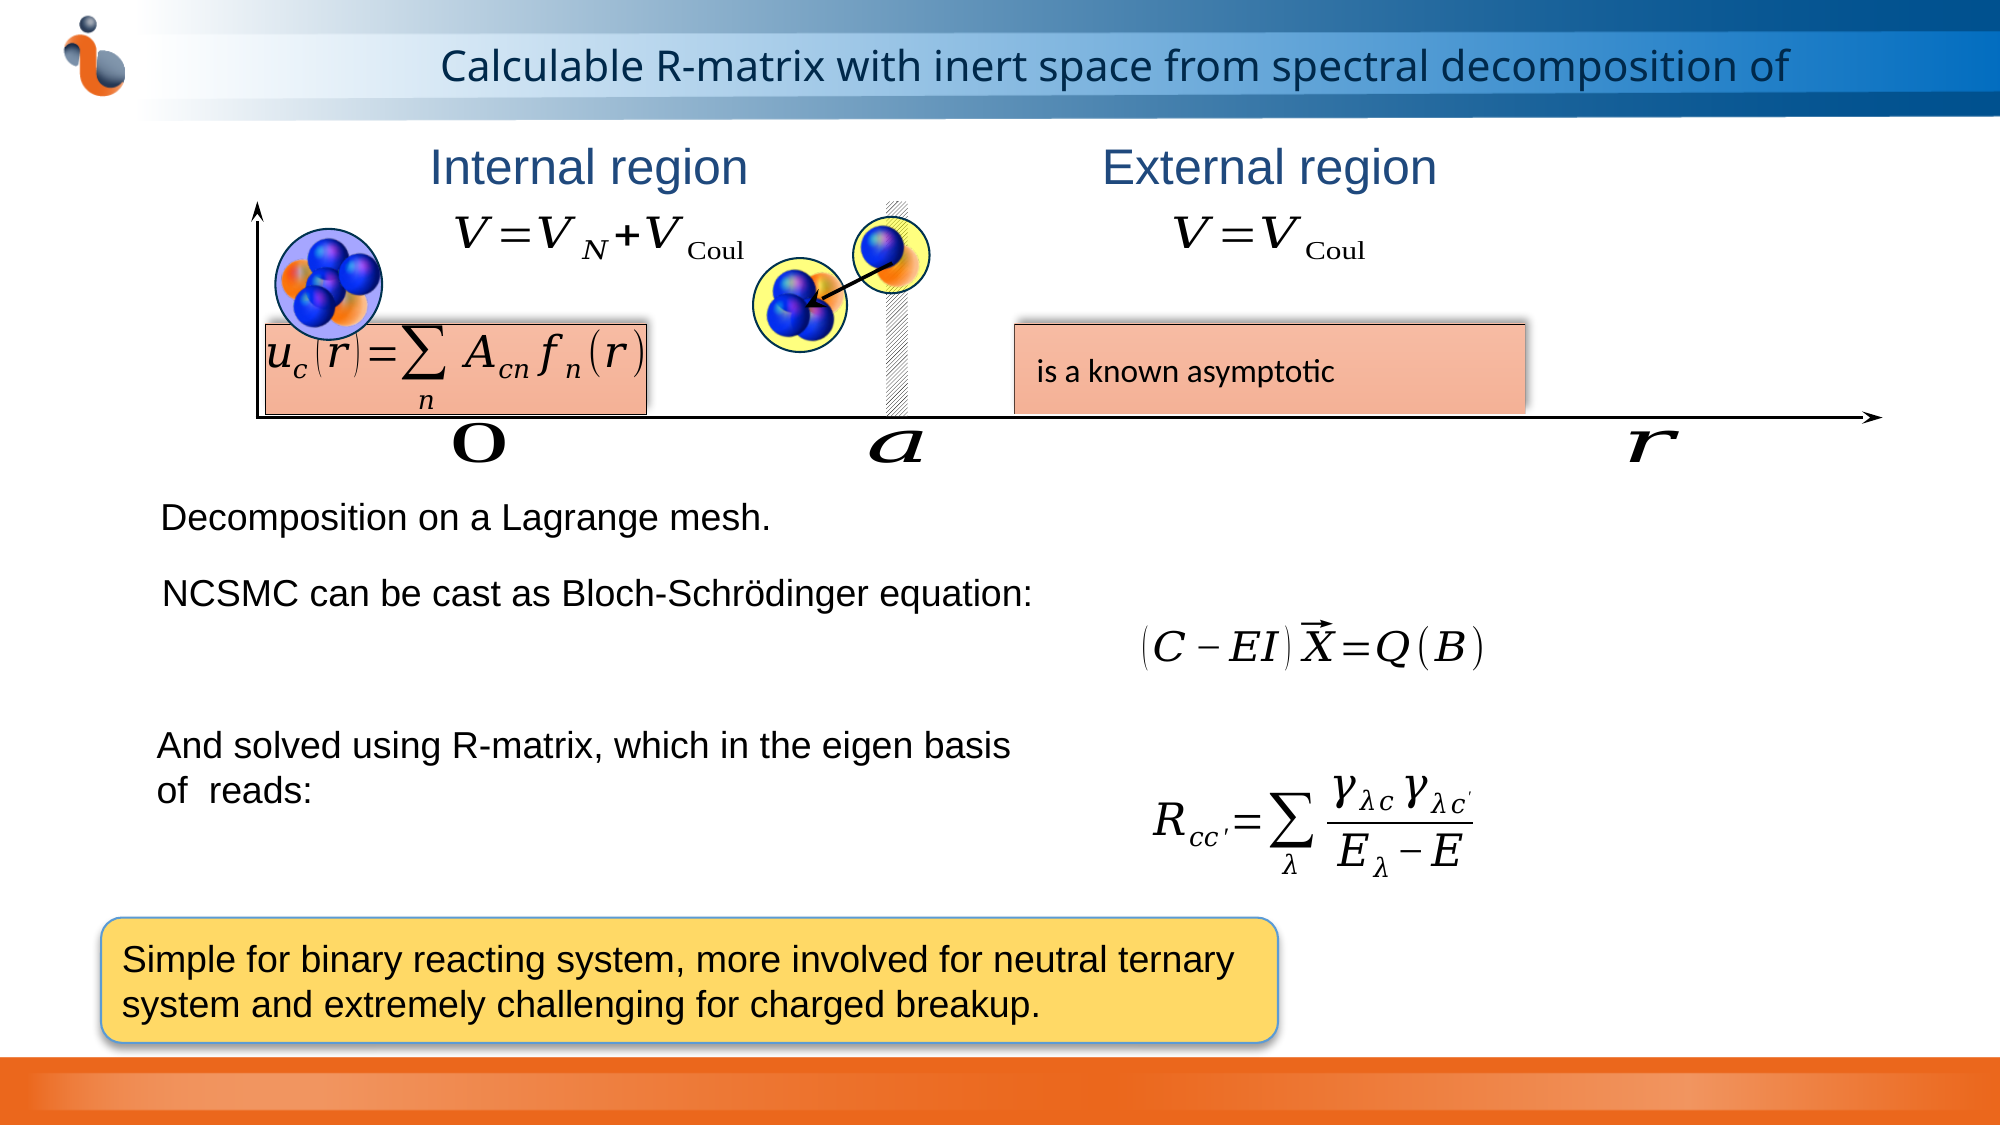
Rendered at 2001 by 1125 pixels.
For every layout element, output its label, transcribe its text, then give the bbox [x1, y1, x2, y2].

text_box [255, 201, 1883, 418]
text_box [753, 216, 930, 352]
text_box Internal region [412, 126, 766, 201]
text_box External region [1084, 126, 1455, 201]
text_box Decomposition on a Lagrange mesh. [145, 485, 787, 545]
text_box Simple for binary reacting system, more involved for neutral ternary system and extremely challenging for charged breakup. [100, 917, 1279, 1043]
text_box NCSMC can be cast as Bloch-Schrödinger equation: [147, 562, 1049, 622]
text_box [275, 228, 383, 340]
picture [0, 0, 2000, 1125]
